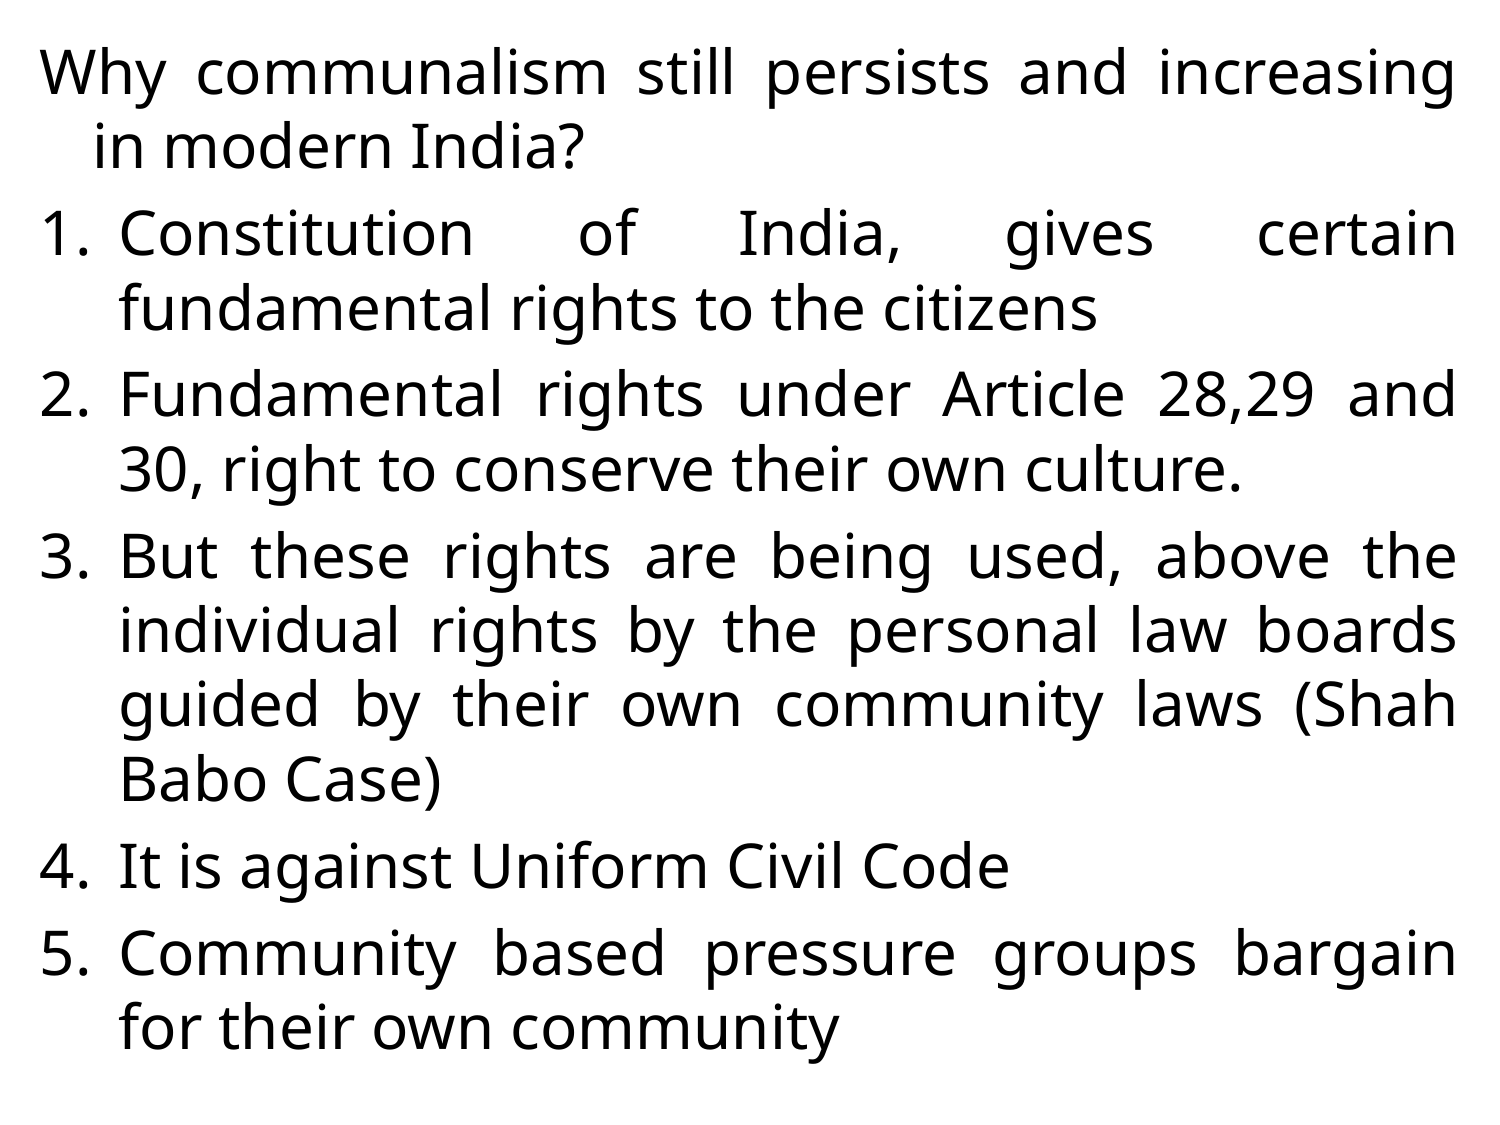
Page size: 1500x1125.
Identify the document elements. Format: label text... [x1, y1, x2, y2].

list Why communalism still persists and increasing in modern India? Constitution of India, gives certain fundamental rights to the citizens Fundamental rights under Article 28,29 and 30, right to conserve their own culture. But these rights are being used, above the individual rights by the personal law boards guided by their own community laws (Shah Babo Case) It is against Uniform Civil Code Community based pressure groups bargain for their own community [24, 24, 1475, 1088]
